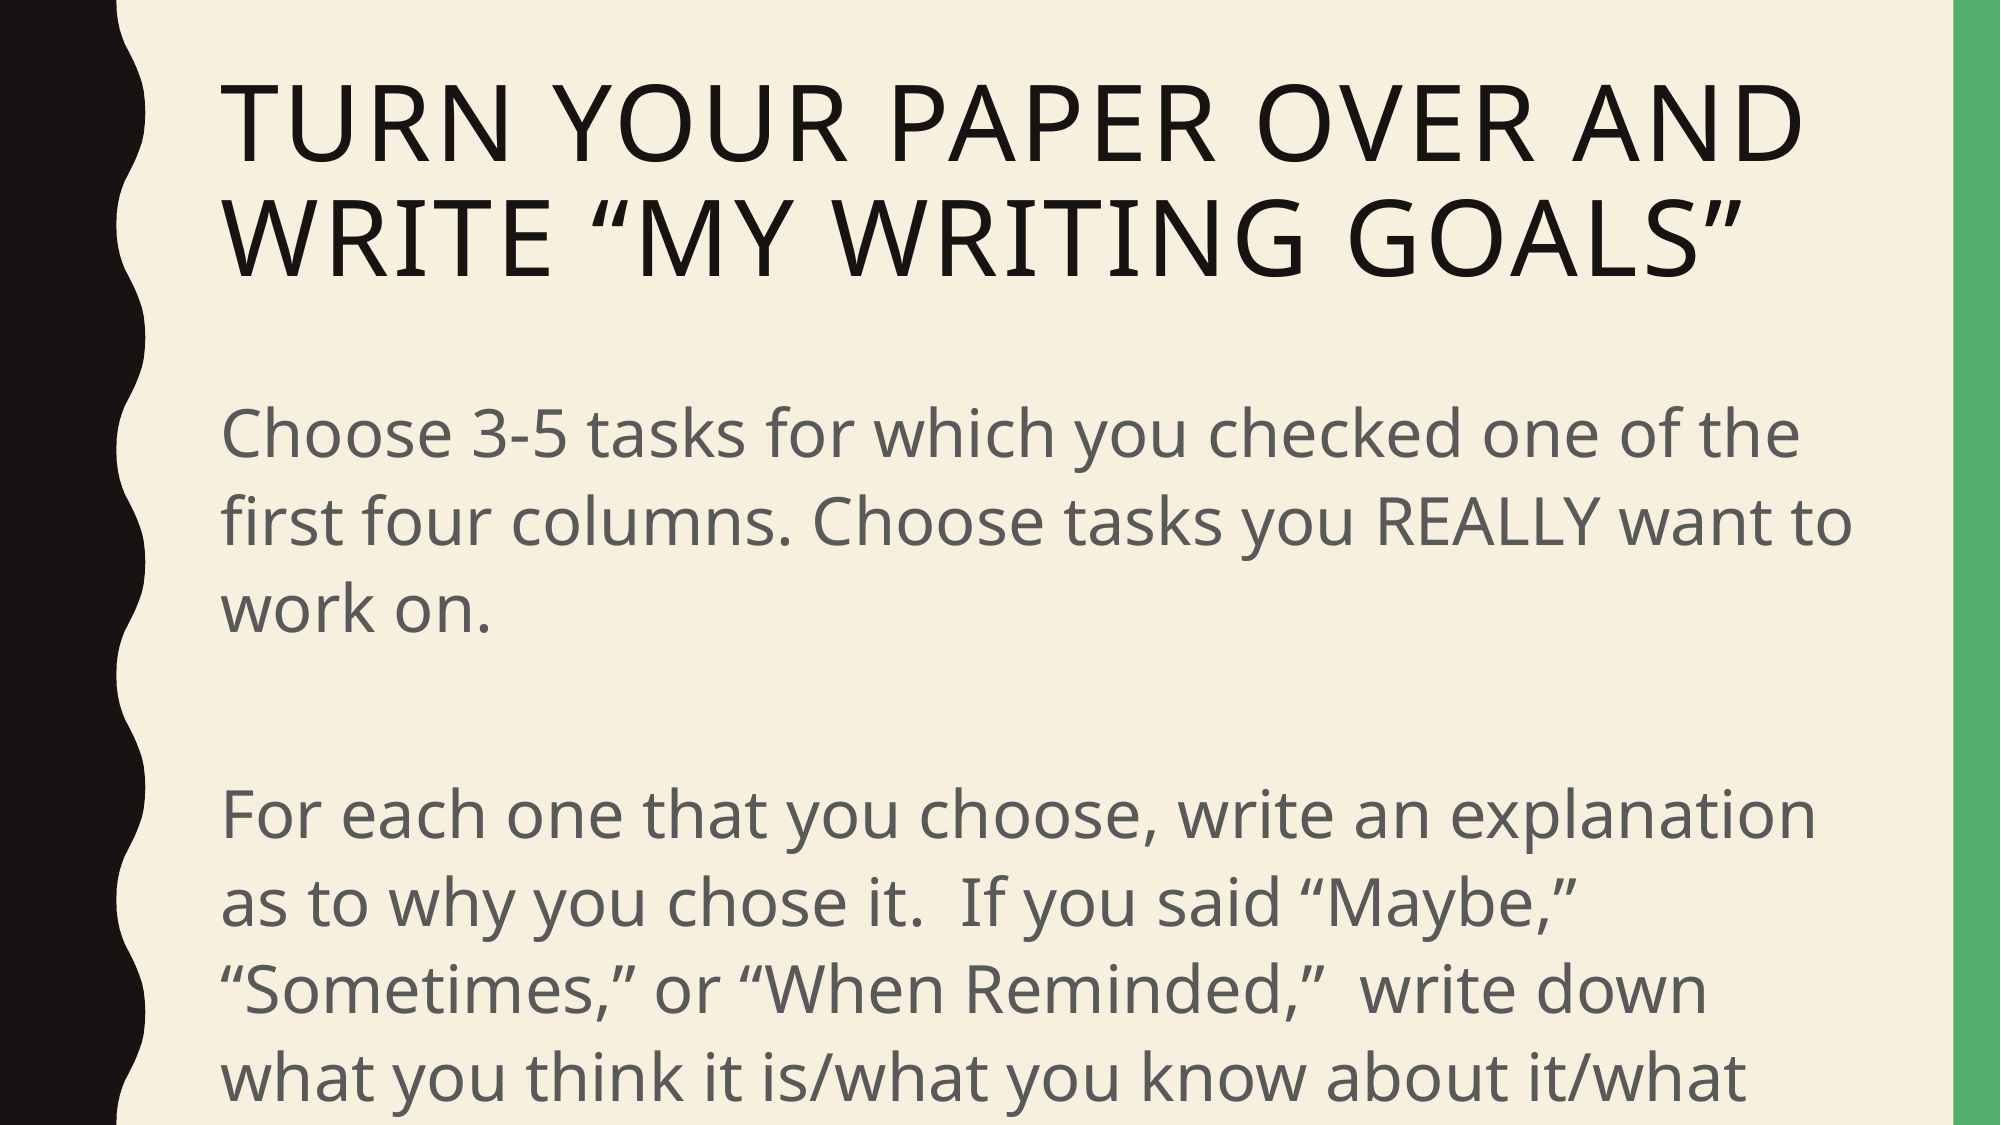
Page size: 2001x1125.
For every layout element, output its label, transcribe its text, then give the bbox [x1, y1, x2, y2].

title Turn your paper over and write “my writing goals” [205, 62, 1875, 308]
list Choose 3-5 tasks for which you checked one of the first four columns. Choose tasks you REALLY want to work on. For each one that you choose, write an explanation as to why you chose it. If you said “Maybe,” “Sometimes,” or “When Reminded,” write down what you think it is/what you know about it/what you need help with. [205, 375, 1875, 965]
